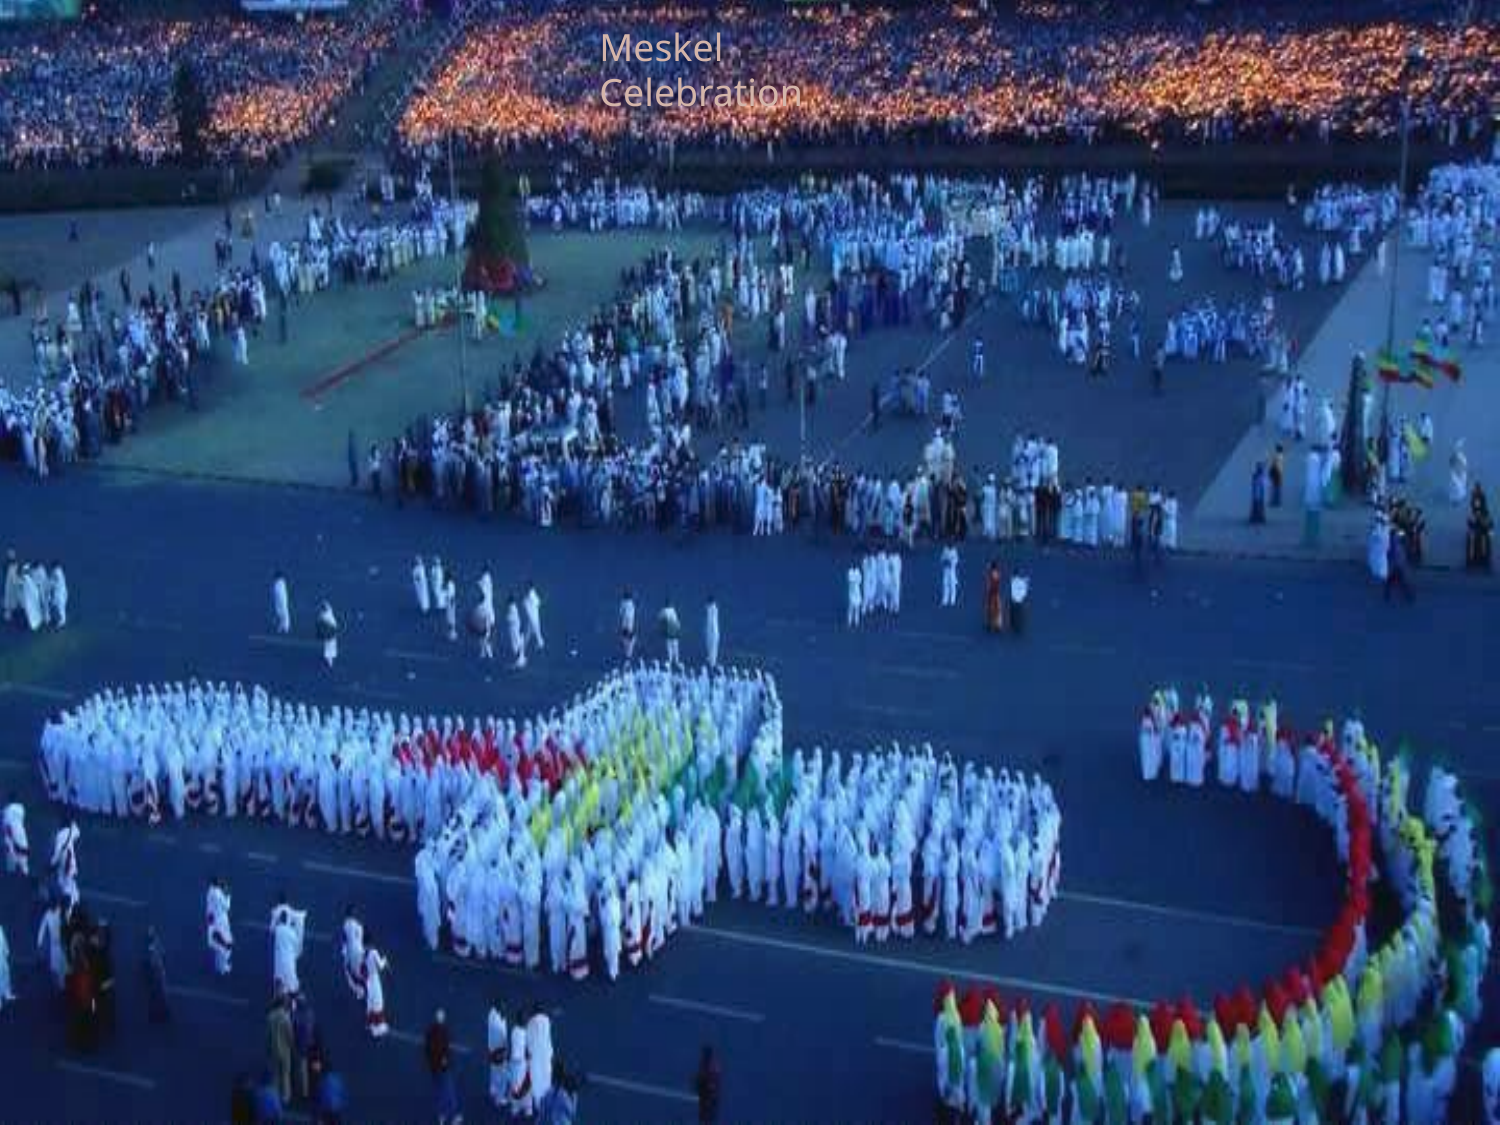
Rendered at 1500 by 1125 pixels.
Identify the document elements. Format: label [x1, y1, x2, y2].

list [0, 0, 1500, 1125]
